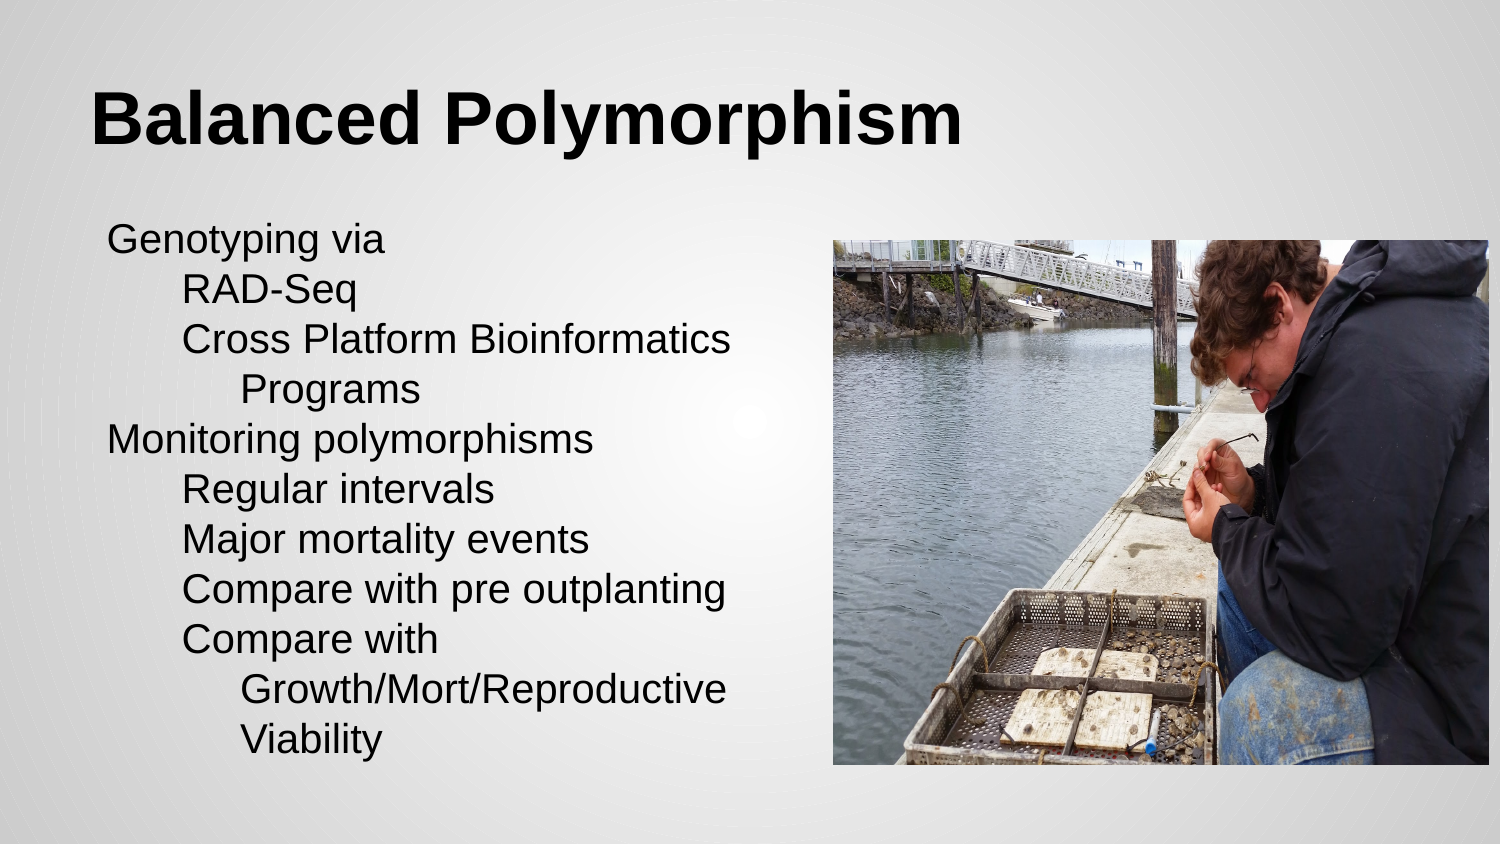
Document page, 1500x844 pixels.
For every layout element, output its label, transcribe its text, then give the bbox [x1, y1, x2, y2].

list Genotyping via RAD-Seq Cross Platform Bioinformatics Programs Monitoring polymorphisms Regular intervals Major mortality events Compare with pre outplanting Compare with Growth/Mort/Reproductive Viability [75, 196, 834, 808]
title Balanced Polymorphism [75, 33, 1425, 175]
picture [832, 240, 1489, 765]
